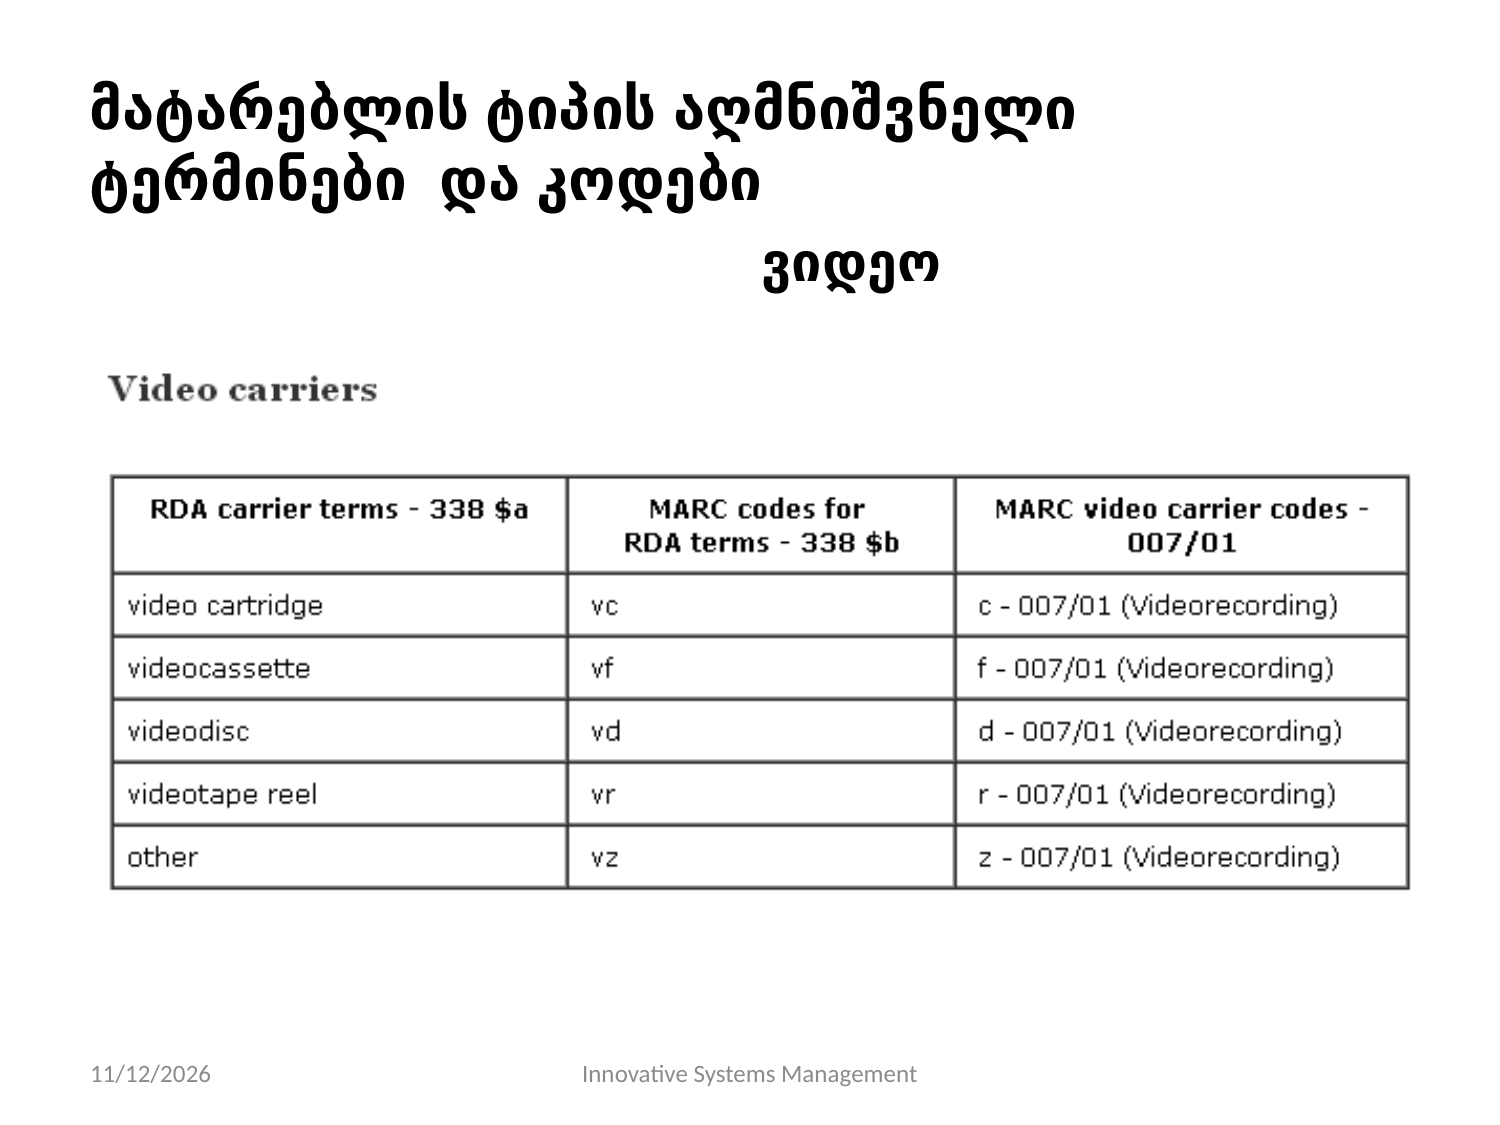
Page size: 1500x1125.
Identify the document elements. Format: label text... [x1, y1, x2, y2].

footer Innovative Systems Management [512, 1042, 988, 1103]
title ვიდეო [277, 220, 1425, 300]
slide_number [75, 1042, 425, 1103]
picture [100, 349, 1426, 906]
text_box მატარებლის ტიპის აღმნიშვნელი ტერმინები და კოდები [74, 75, 1425, 208]
